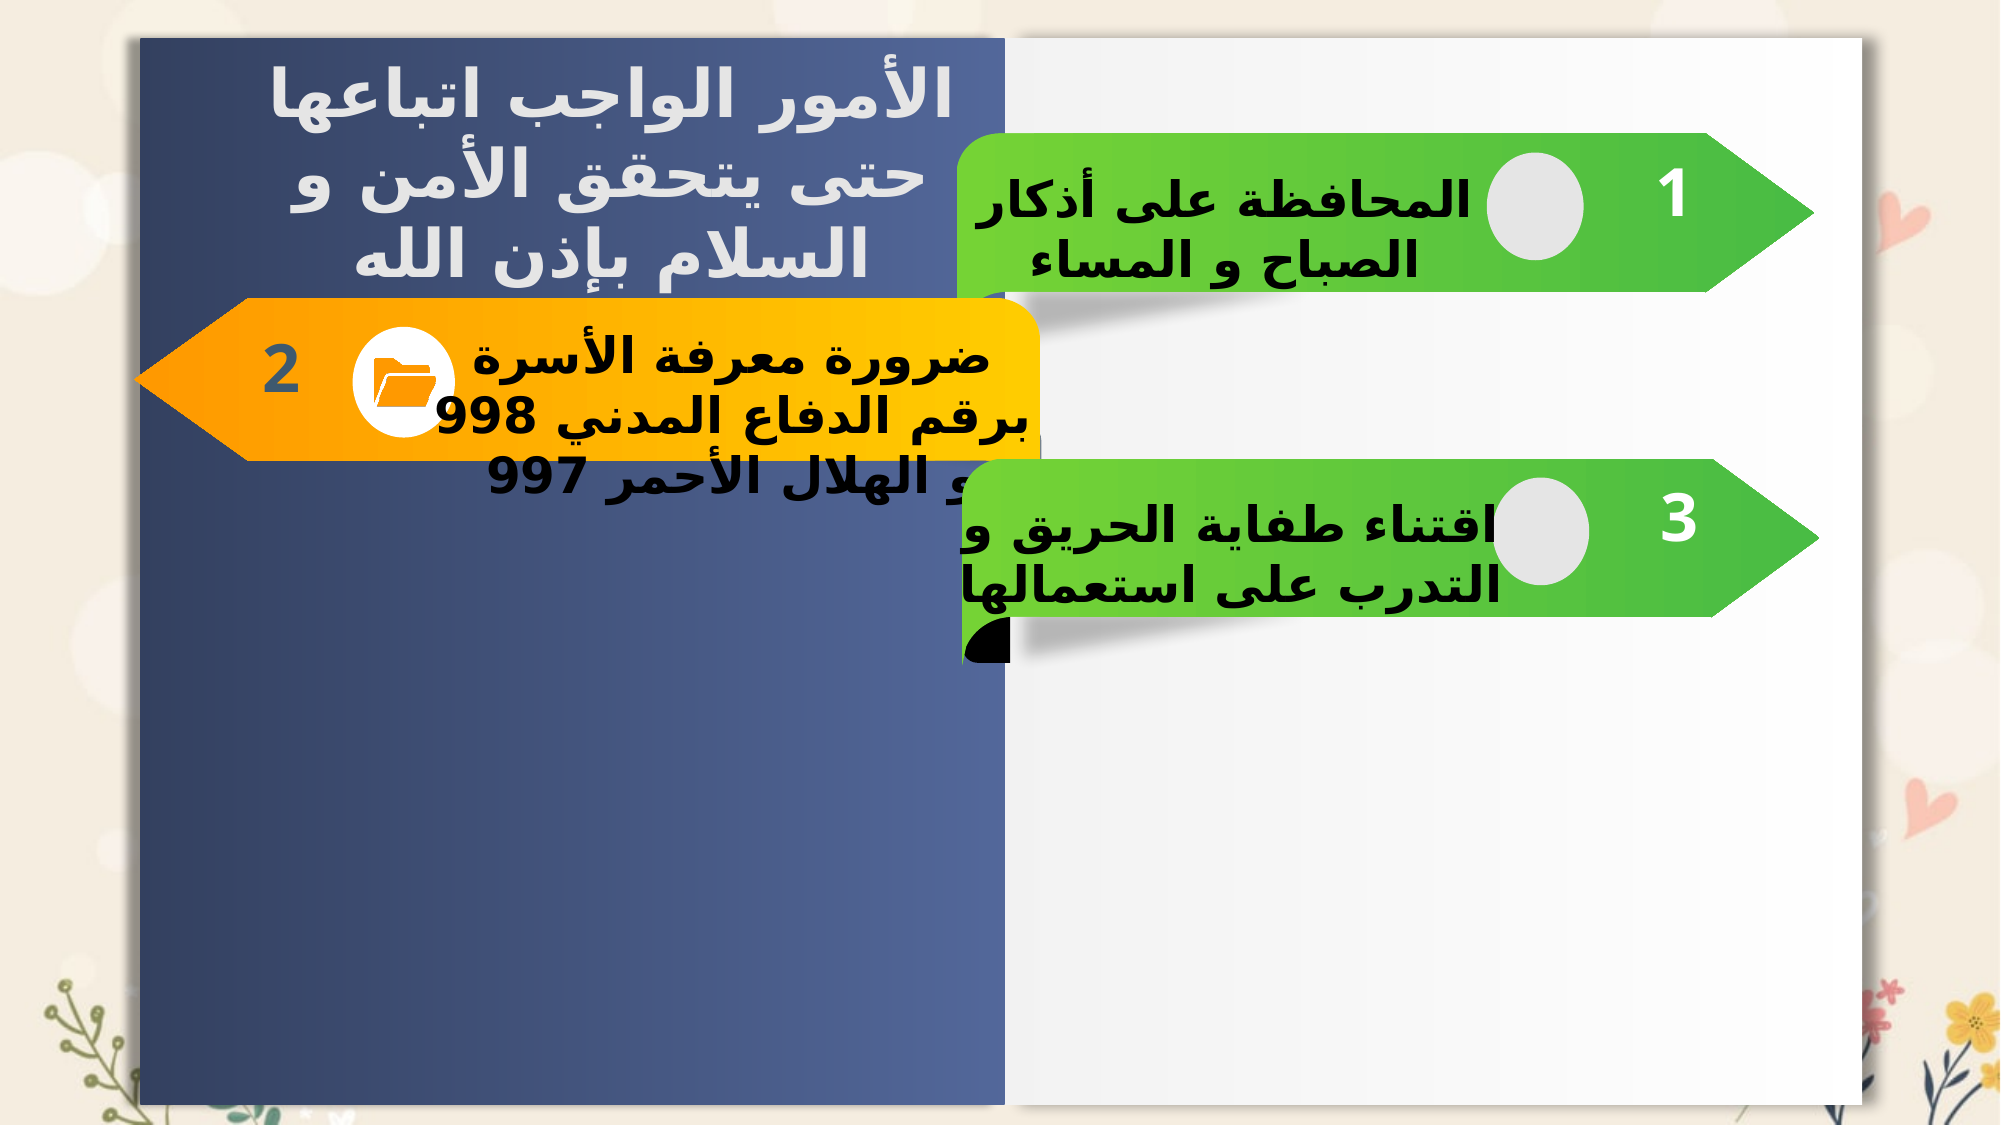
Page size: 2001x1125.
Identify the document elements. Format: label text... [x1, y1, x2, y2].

text_box [139, 511, 1006, 1106]
text_box [139, 38, 1006, 133]
text_box الأمور الواجب اتباعها حتى يتحقق الأمن و السلام بإذن الله [80, 43, 995, 298]
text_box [134, 297, 1062, 511]
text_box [935, 133, 1814, 342]
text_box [941, 458, 1820, 666]
text_box [1006, 38, 1863, 1106]
picture [0, 0, 2001, 1125]
